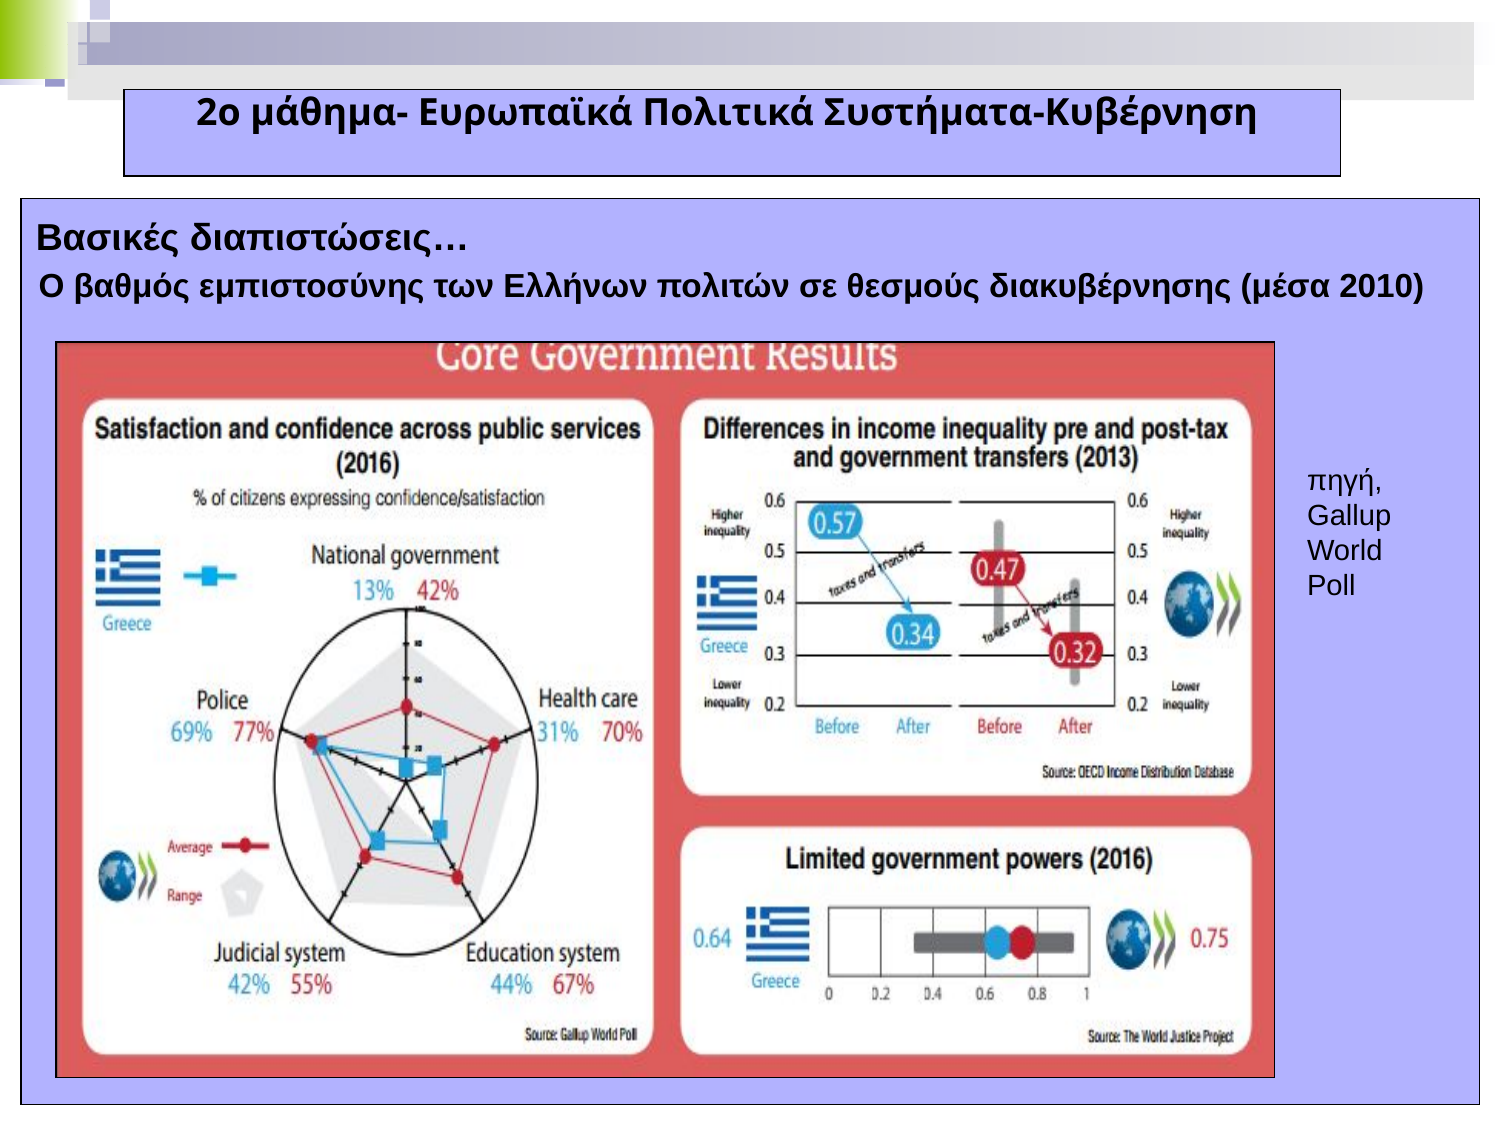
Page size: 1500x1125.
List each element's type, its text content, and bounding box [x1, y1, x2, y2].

picture [56, 342, 1274, 1077]
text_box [0, 0, 1475, 101]
text_box Βασικές διαπιστώσεις… Ο βαθμός εμπιστοσύνης των Ελλήνων πολιτών σε θεσμούς διακυβέρνησης (μέσα 2010) [20, 198, 1480, 1105]
text_box πηγή, Gallup World Poll [1292, 446, 1459, 825]
text_box 2ο μάθημα- Ευρωπαϊκά Πολιτικά Συστήματα-Κυβέρνηση [123, 110, 1341, 177]
